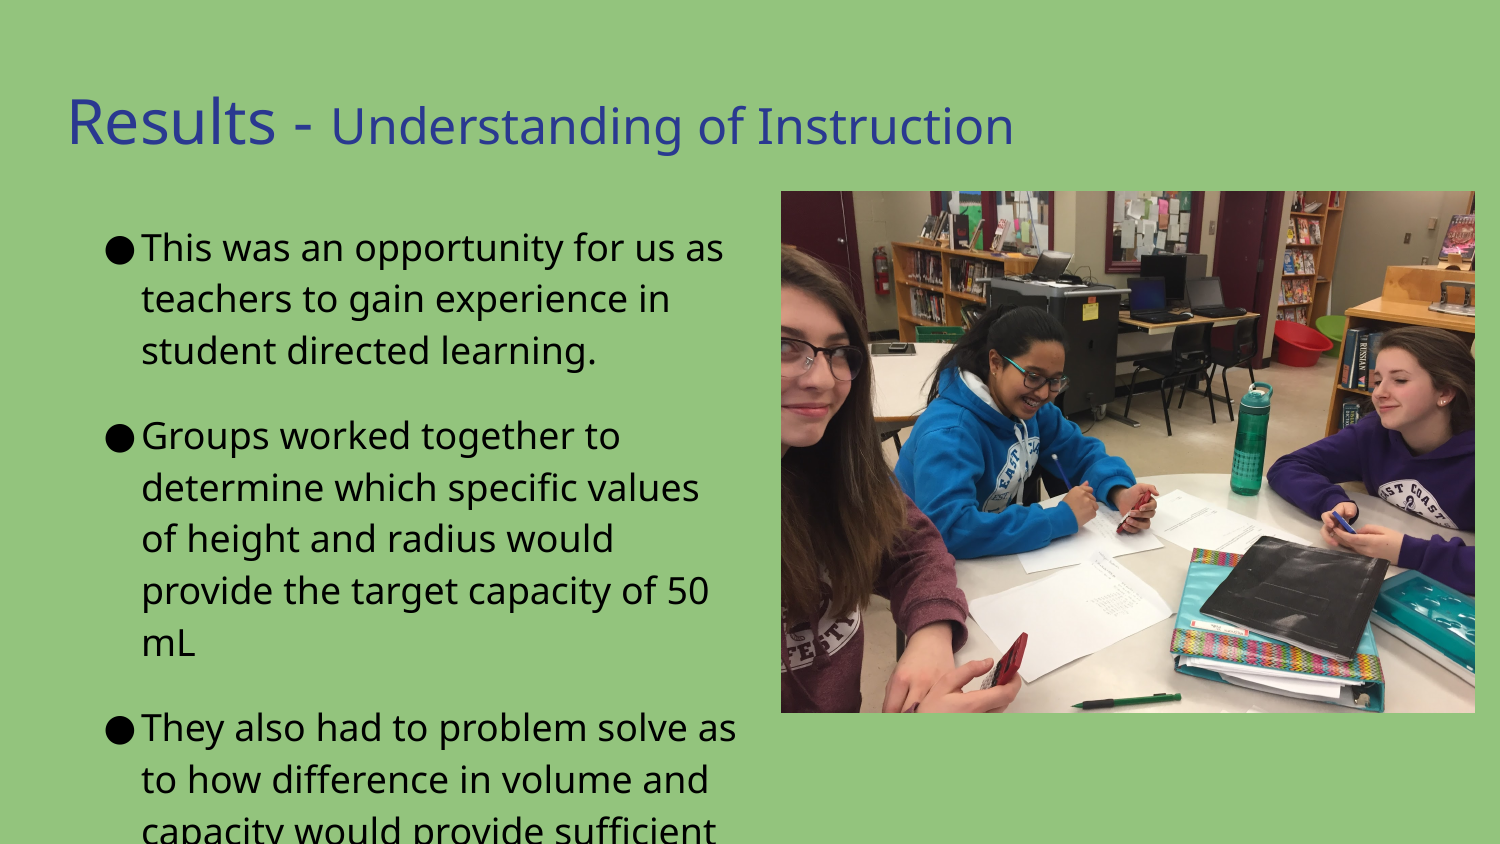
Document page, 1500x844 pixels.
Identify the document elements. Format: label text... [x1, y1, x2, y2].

list This was an opportunity for us as teachers to gain experience in student directed learning. Groups worked together to determine which specific values of height and radius would provide the target capacity of 50 mL They also had to problem solve as to how difference in volume and capacity would provide sufficient wall thickness [51, 201, 757, 750]
picture [781, 191, 1476, 713]
title Results - Understanding of Instruction [51, 67, 1449, 167]
